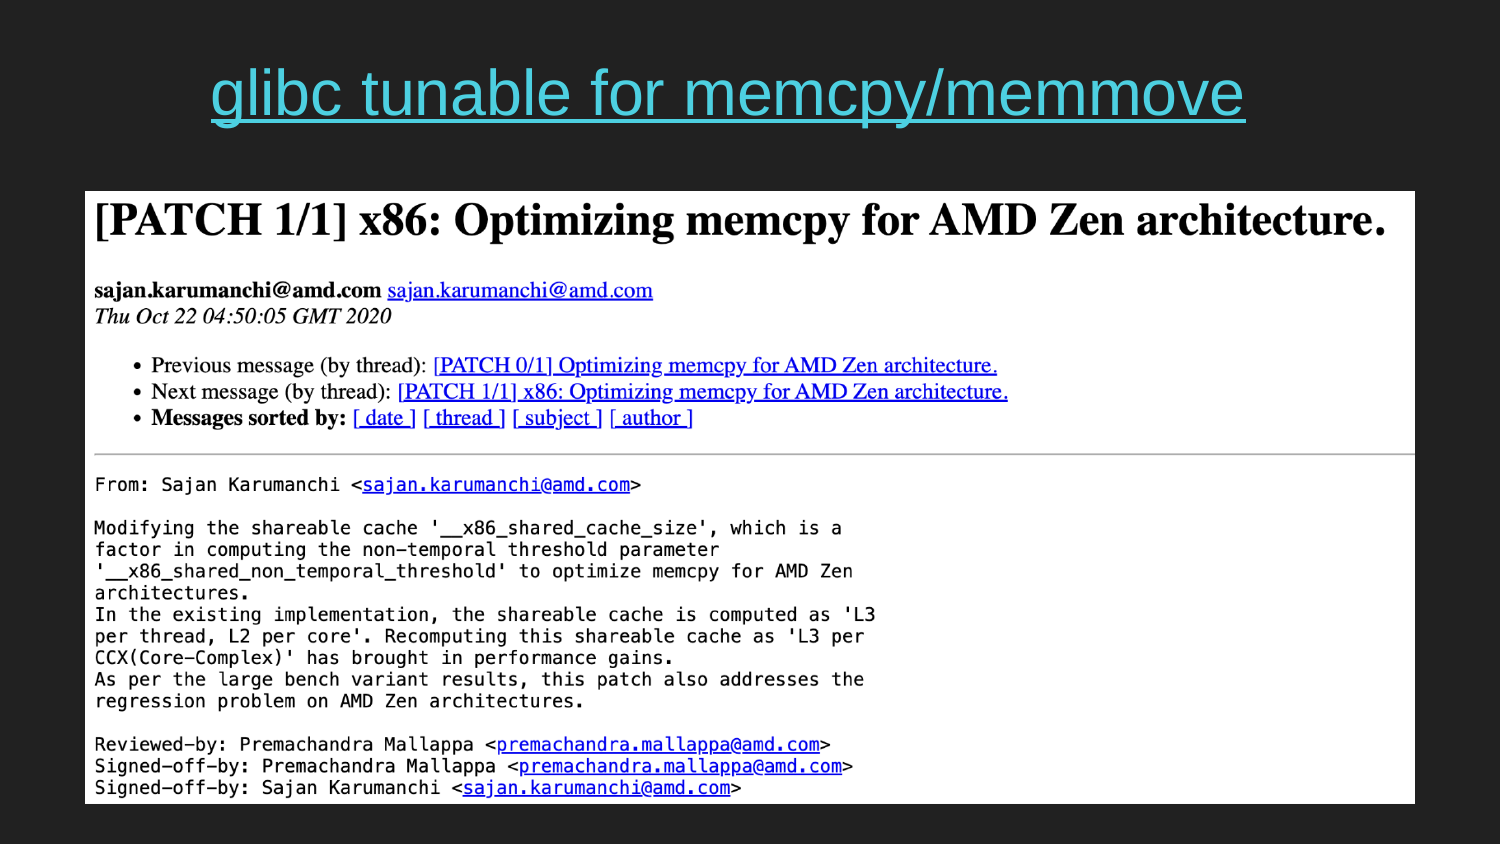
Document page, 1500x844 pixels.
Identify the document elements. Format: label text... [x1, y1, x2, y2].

picture [85, 190, 1415, 805]
text_box glibc tunable for memcpy/memmove [195, 35, 1305, 181]
